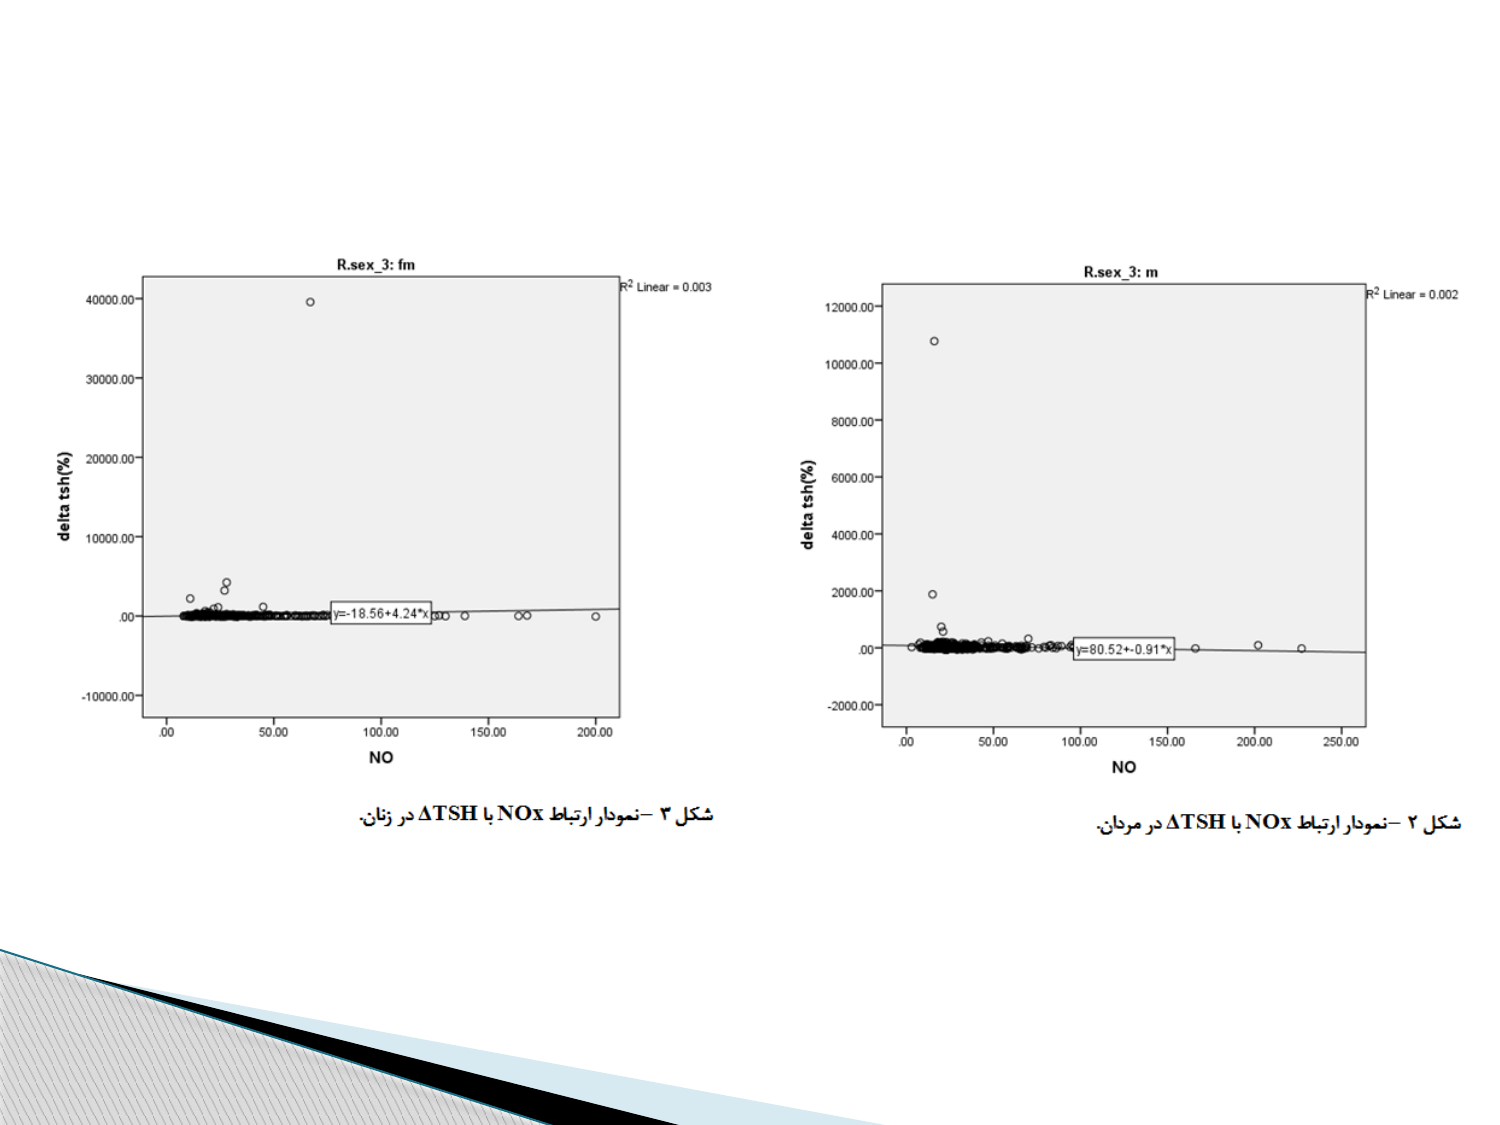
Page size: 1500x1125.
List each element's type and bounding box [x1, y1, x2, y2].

picture [27, 249, 748, 848]
list [774, 249, 1478, 848]
